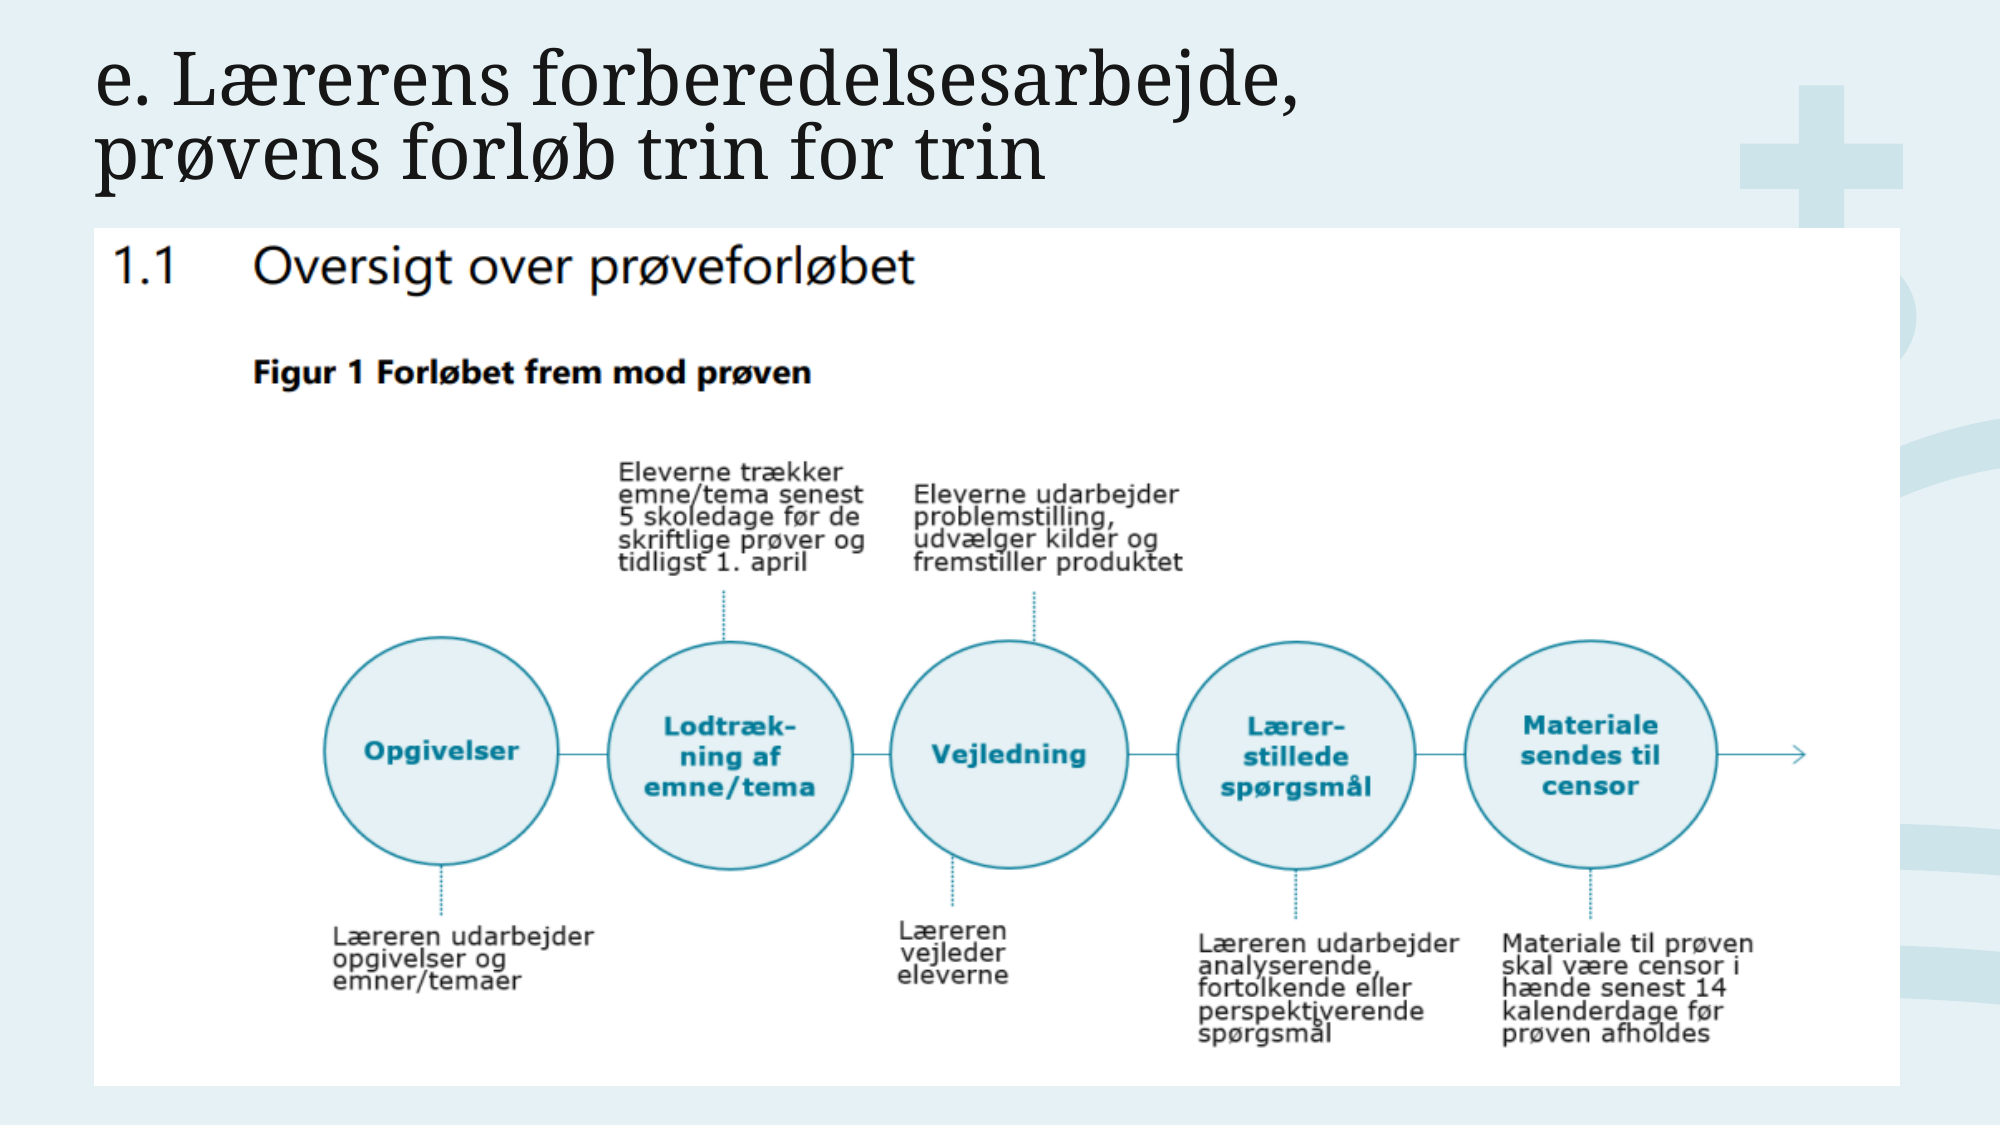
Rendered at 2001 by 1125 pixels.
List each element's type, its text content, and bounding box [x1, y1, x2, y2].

title e. Lærerens forberedelsesarbejde, prøvens forløb trin for trin [94, 46, 1909, 1064]
picture [94, 228, 1900, 1086]
